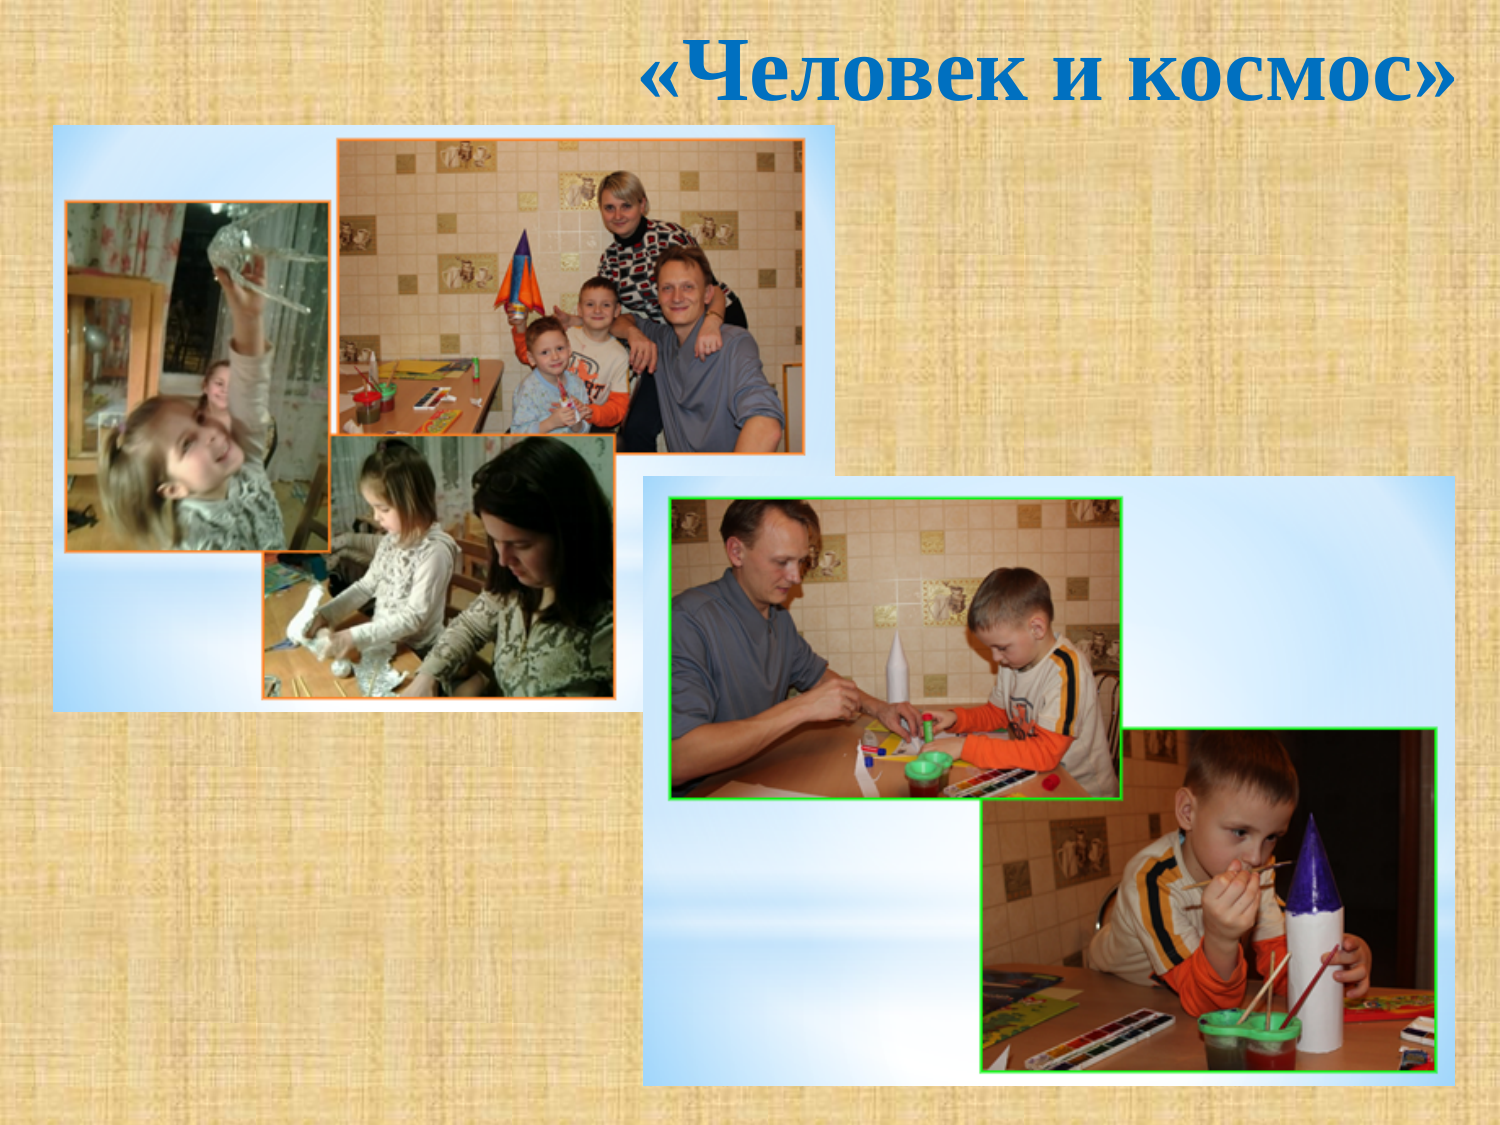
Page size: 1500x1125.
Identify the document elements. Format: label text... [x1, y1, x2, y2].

picture [0, 0, 1500, 1125]
title «Человек и космос» [620, 0, 1500, 128]
